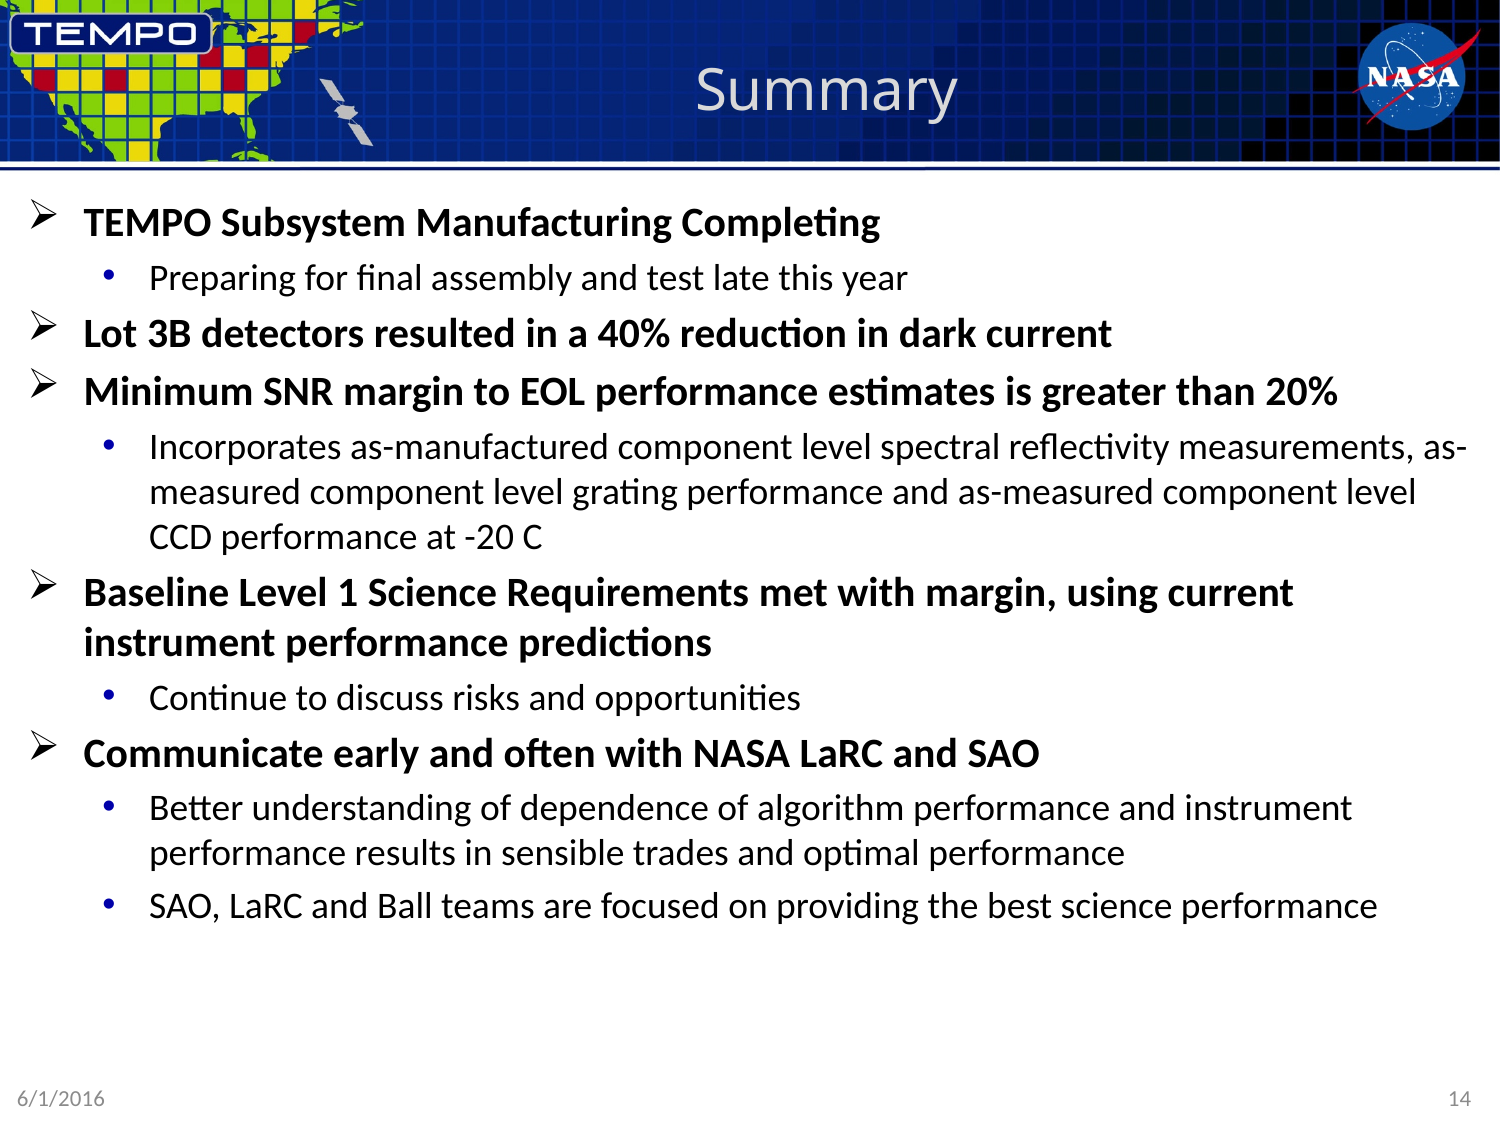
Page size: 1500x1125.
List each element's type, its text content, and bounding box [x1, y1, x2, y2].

picture [0, 0, 1500, 175]
list TEMPO Subsystem Manufacturing Completing Preparing for final assembly and test late this year Lot 3B detectors resulted in a 40% reduction in dark current Minimum SNR margin to EOL performance estimates is greater than 20% Incorporates as-manufactured component level spectral reflectivity measurements, as-measured component level grating performance and as-measured component level CCD performance at -20 C Baseline Level 1 Science Requirements met with margin, using current instrument performance predictions Continue to discuss risks and opportunities Communicate early and often with NASA LaRC and SAO Better understanding of dependence of algorithm performance and instrument performance results in sensible trades and optimal performance SAO, LaRC and Ball teams are focused on providing the best science performance [12, 187, 1488, 1075]
slide_number 14 [1136, 1066, 1487, 1125]
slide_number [1, 1066, 352, 1125]
title Summary [312, 45, 1342, 150]
